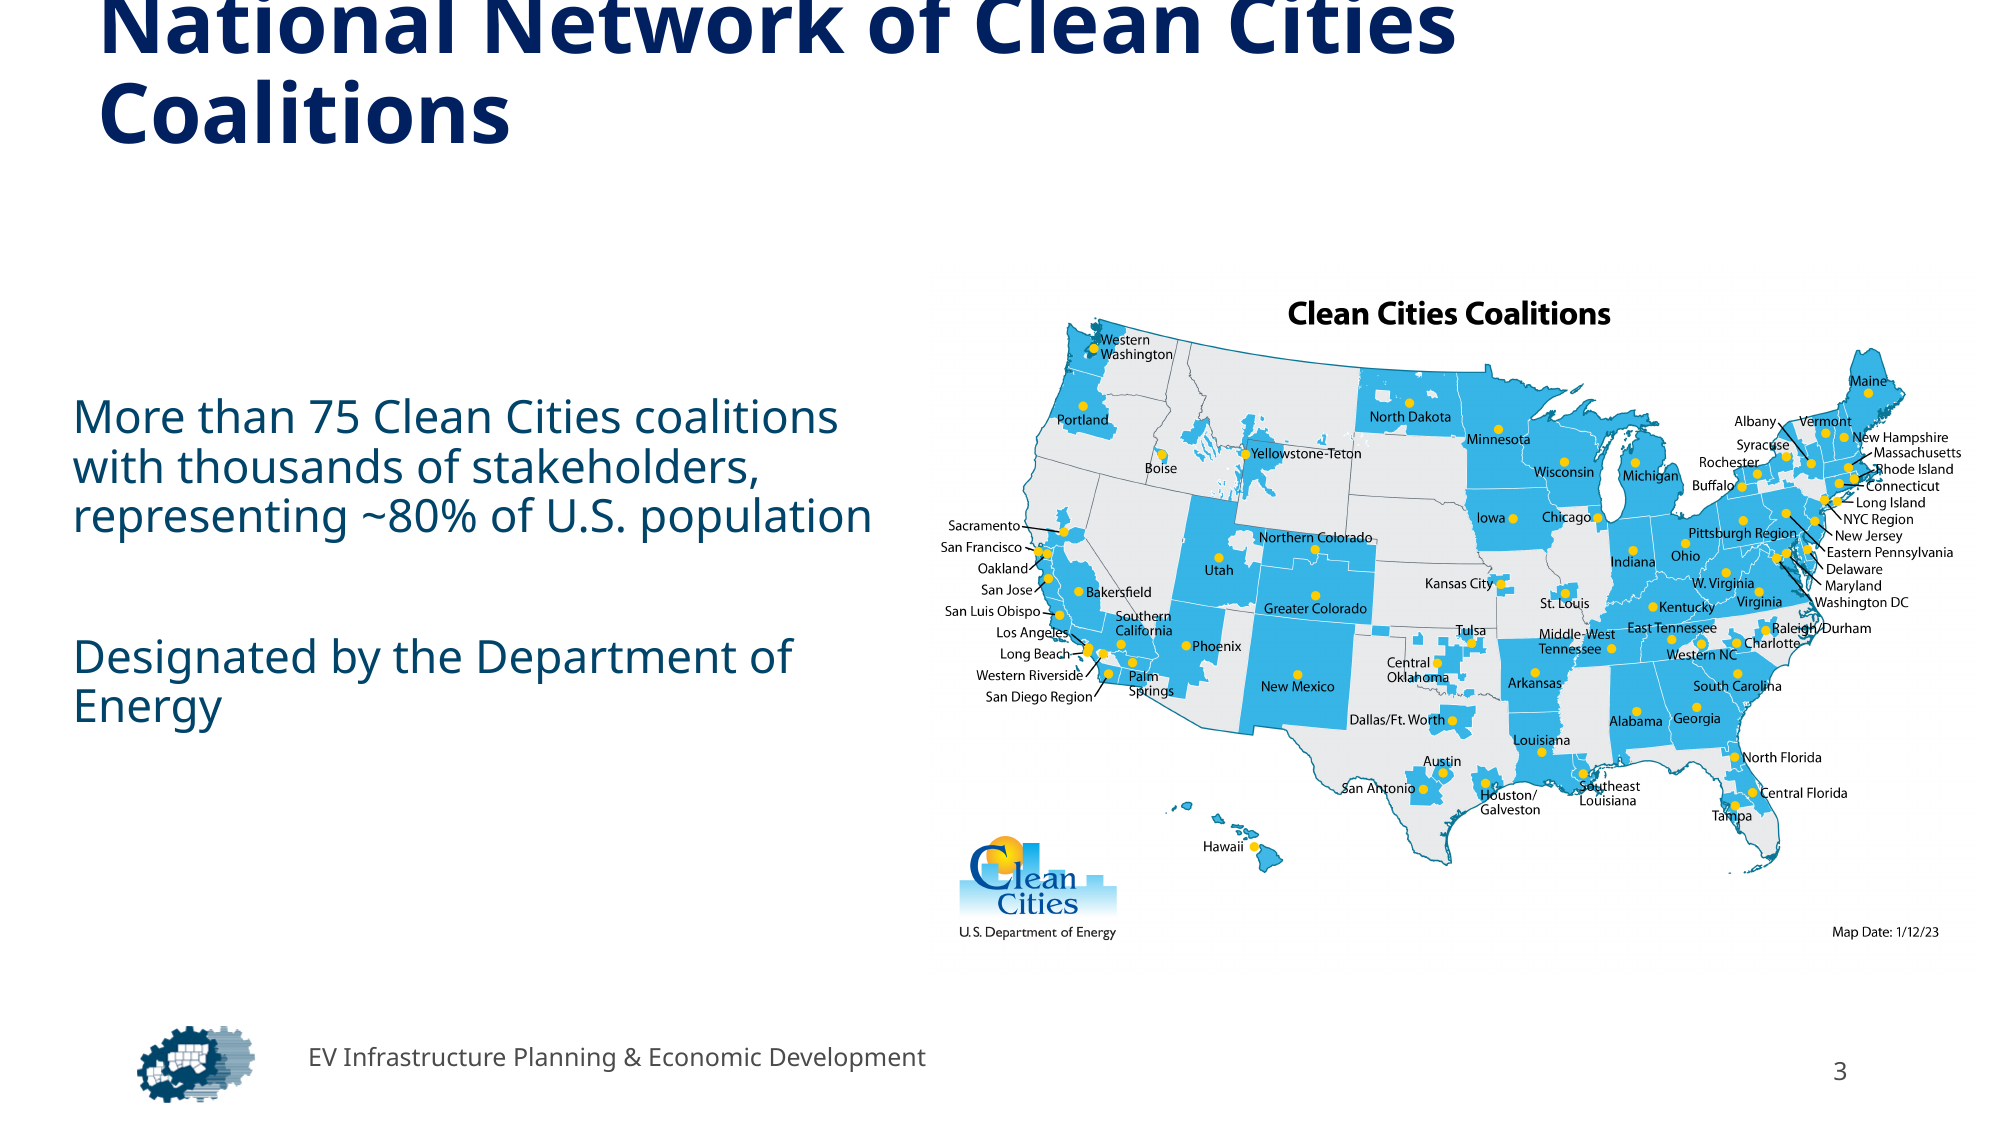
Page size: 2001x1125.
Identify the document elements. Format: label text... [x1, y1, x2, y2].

picture [137, 1060, 173, 1103]
picture [167, 1043, 210, 1075]
title National Network of Clean Cities Coalitions [82, 0, 1899, 170]
picture [923, 263, 1976, 973]
picture [137, 1026, 276, 1103]
picture [173, 1082, 185, 1088]
text_box More than 75 Clean Cities coalitions with thousands of stakeholders, representing ~80% of U.S. population Designated by the Department of Energy [57, 386, 923, 840]
slide_number 3 [1412, 1042, 1863, 1103]
text_box EV Infrastructure Planning & Economic Development [293, 1026, 944, 1087]
